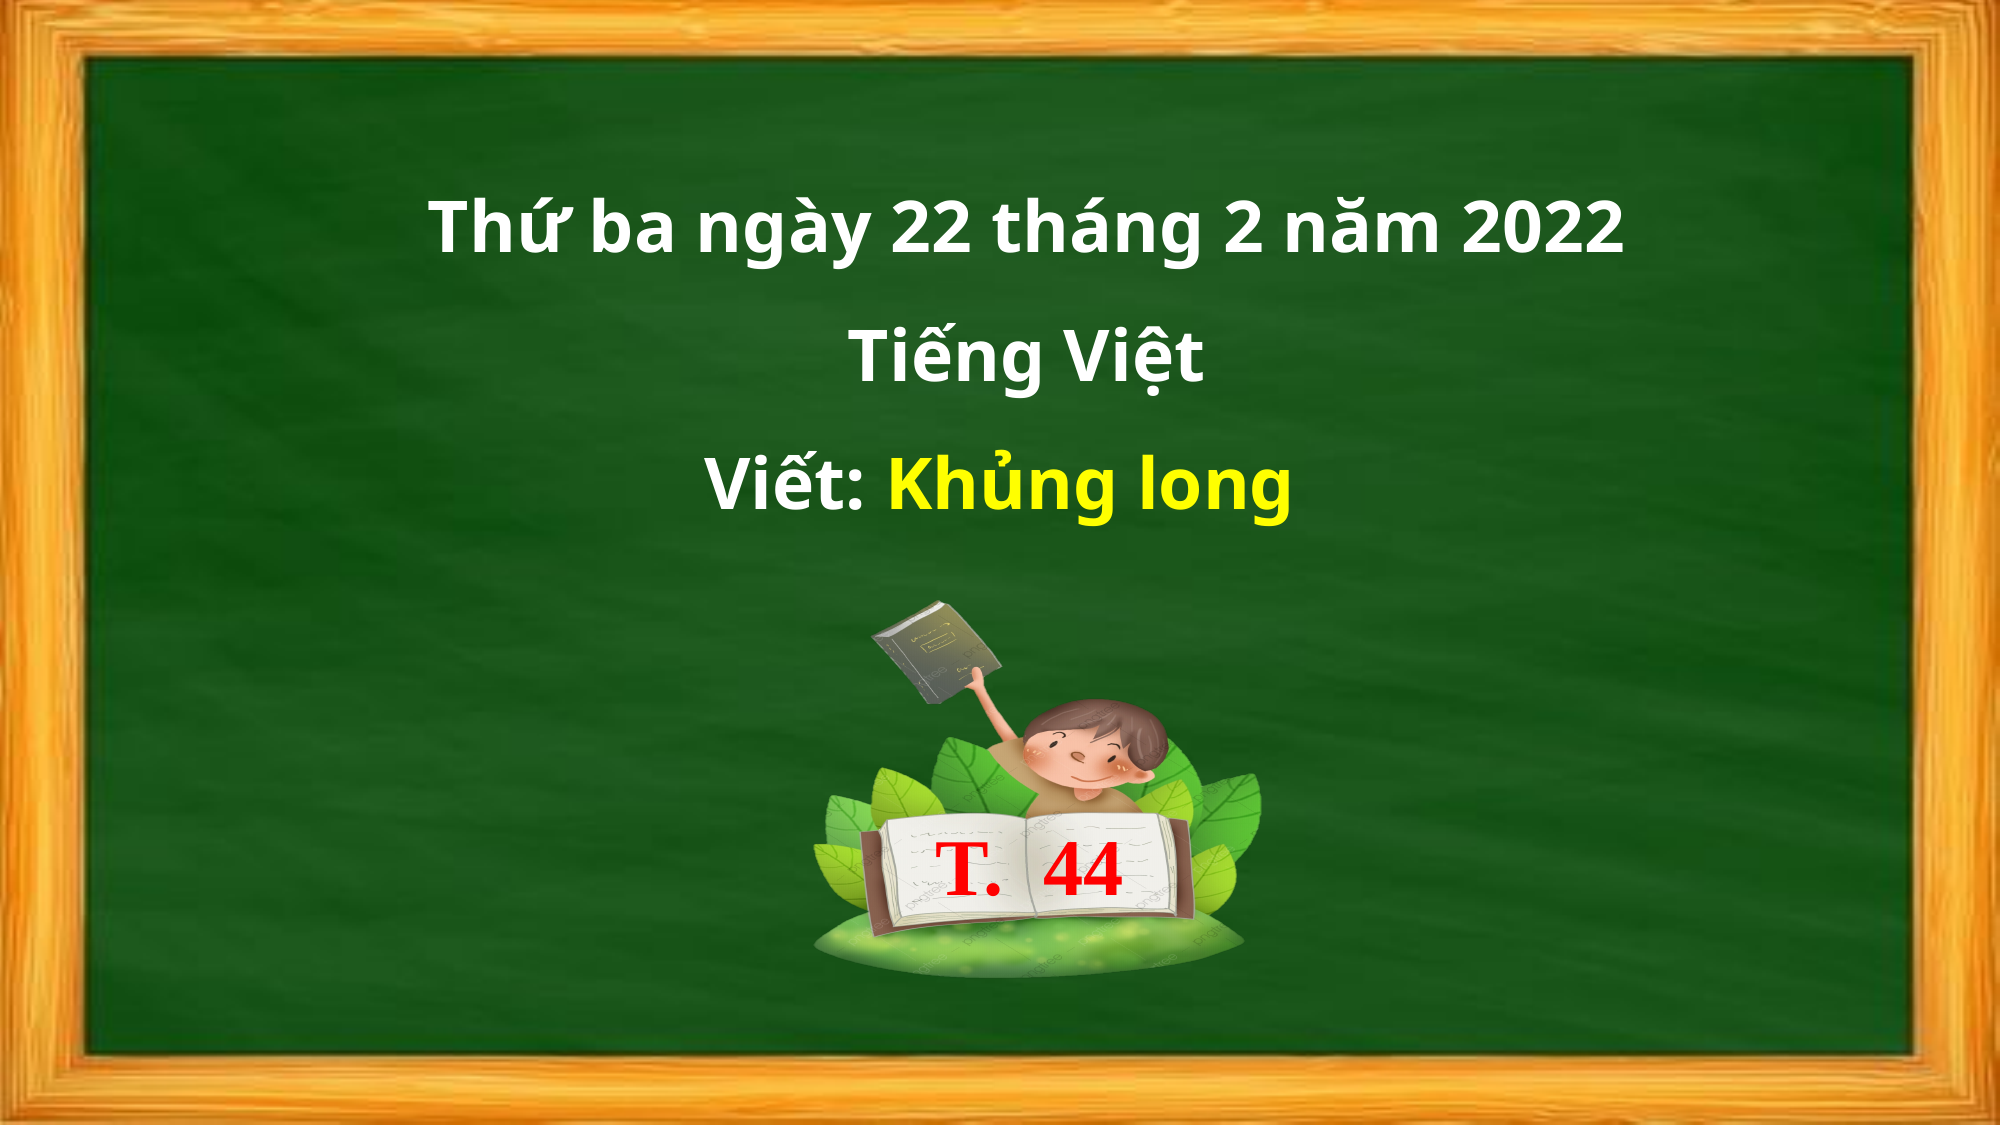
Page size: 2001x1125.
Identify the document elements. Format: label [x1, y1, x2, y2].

text_box [782, 590, 1271, 990]
picture [0, 0, 2000, 1125]
